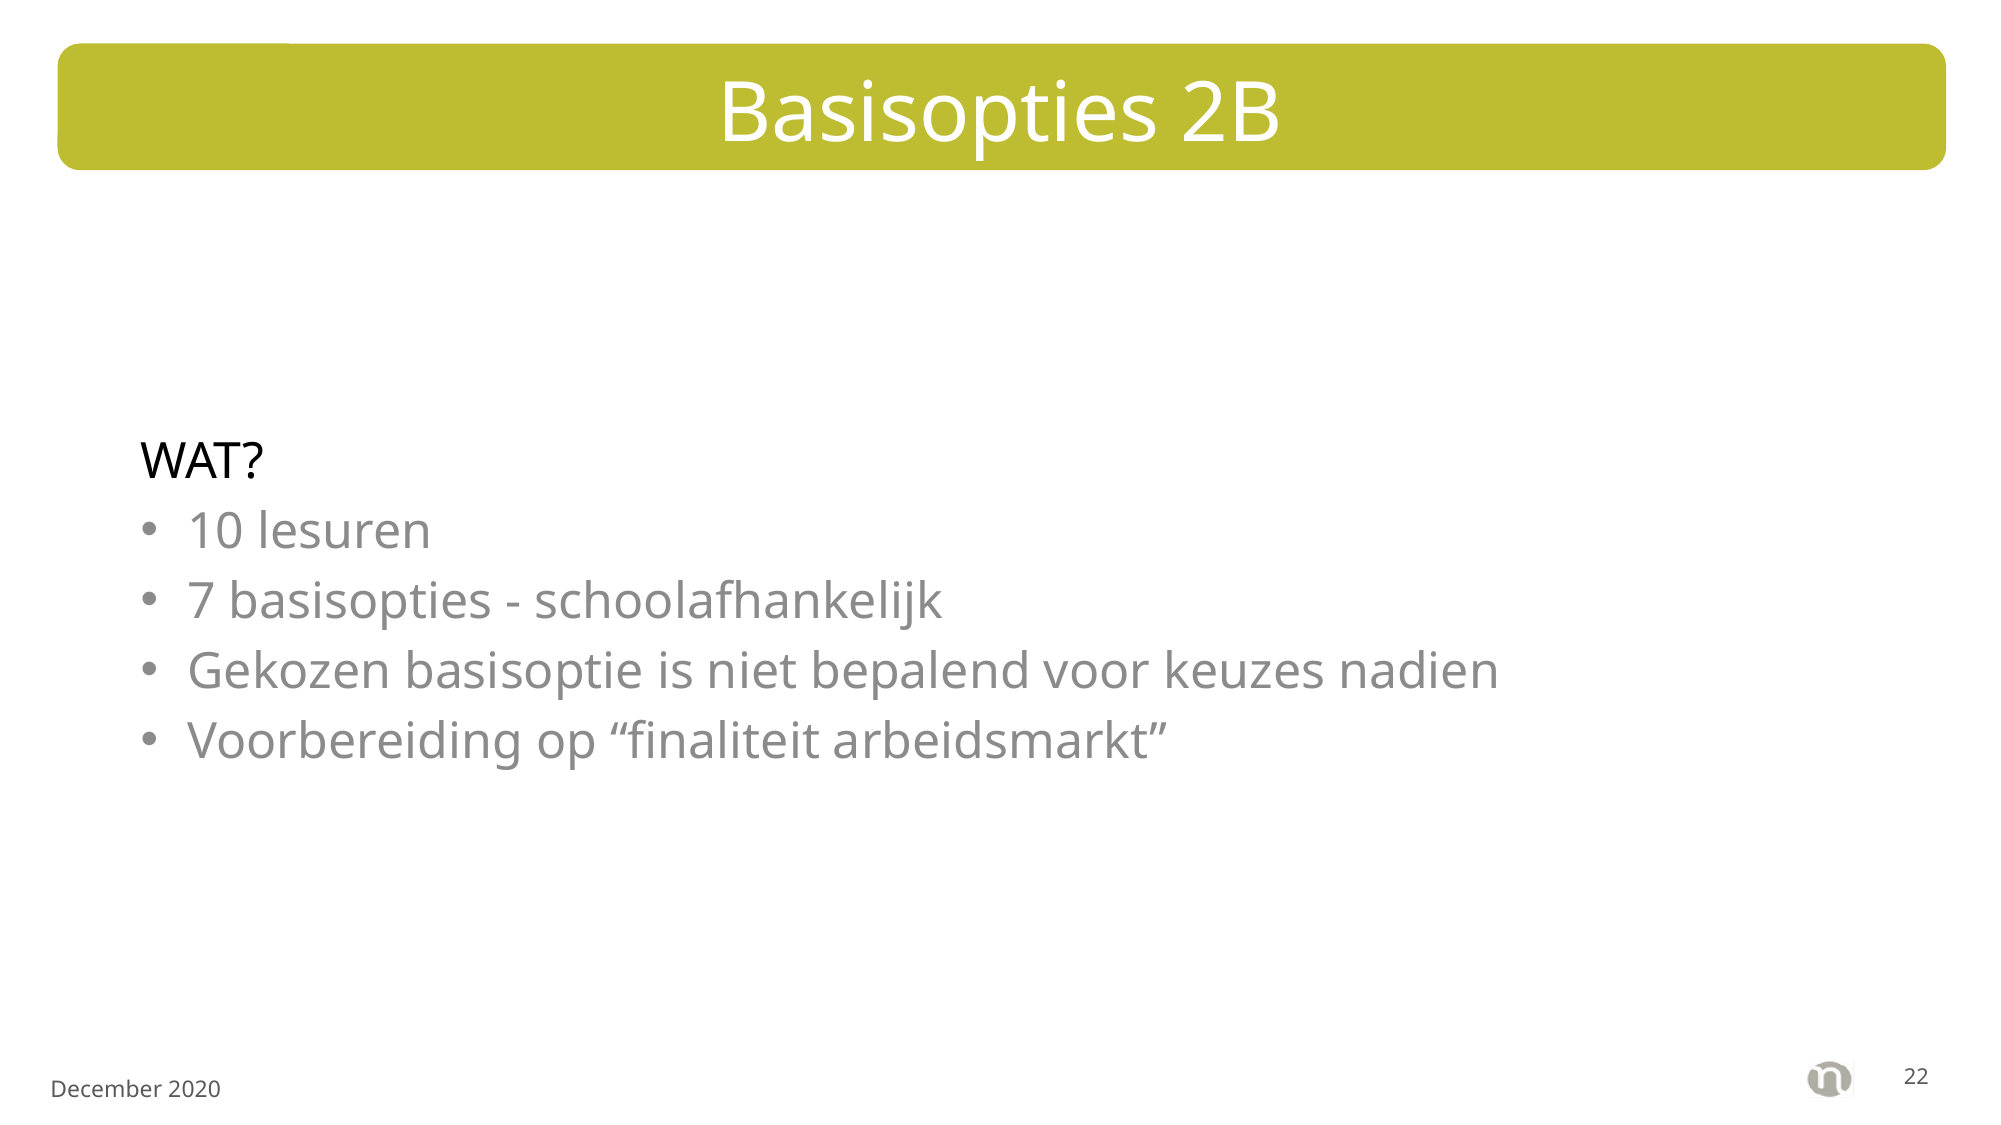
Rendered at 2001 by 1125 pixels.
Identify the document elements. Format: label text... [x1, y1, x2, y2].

slide_number 21 [1481, 1047, 1944, 1108]
list WAT? 10 lesuren 7 basisopties - schoolafhankelijk Gekozen basisoptie is niet bepalend voor keuzes nadien Voorbereiding op “finaliteit arbeidsmarkt” [125, 375, 1826, 776]
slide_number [35, 1058, 548, 1119]
title Basisopties 2B [99, 51, 1900, 156]
